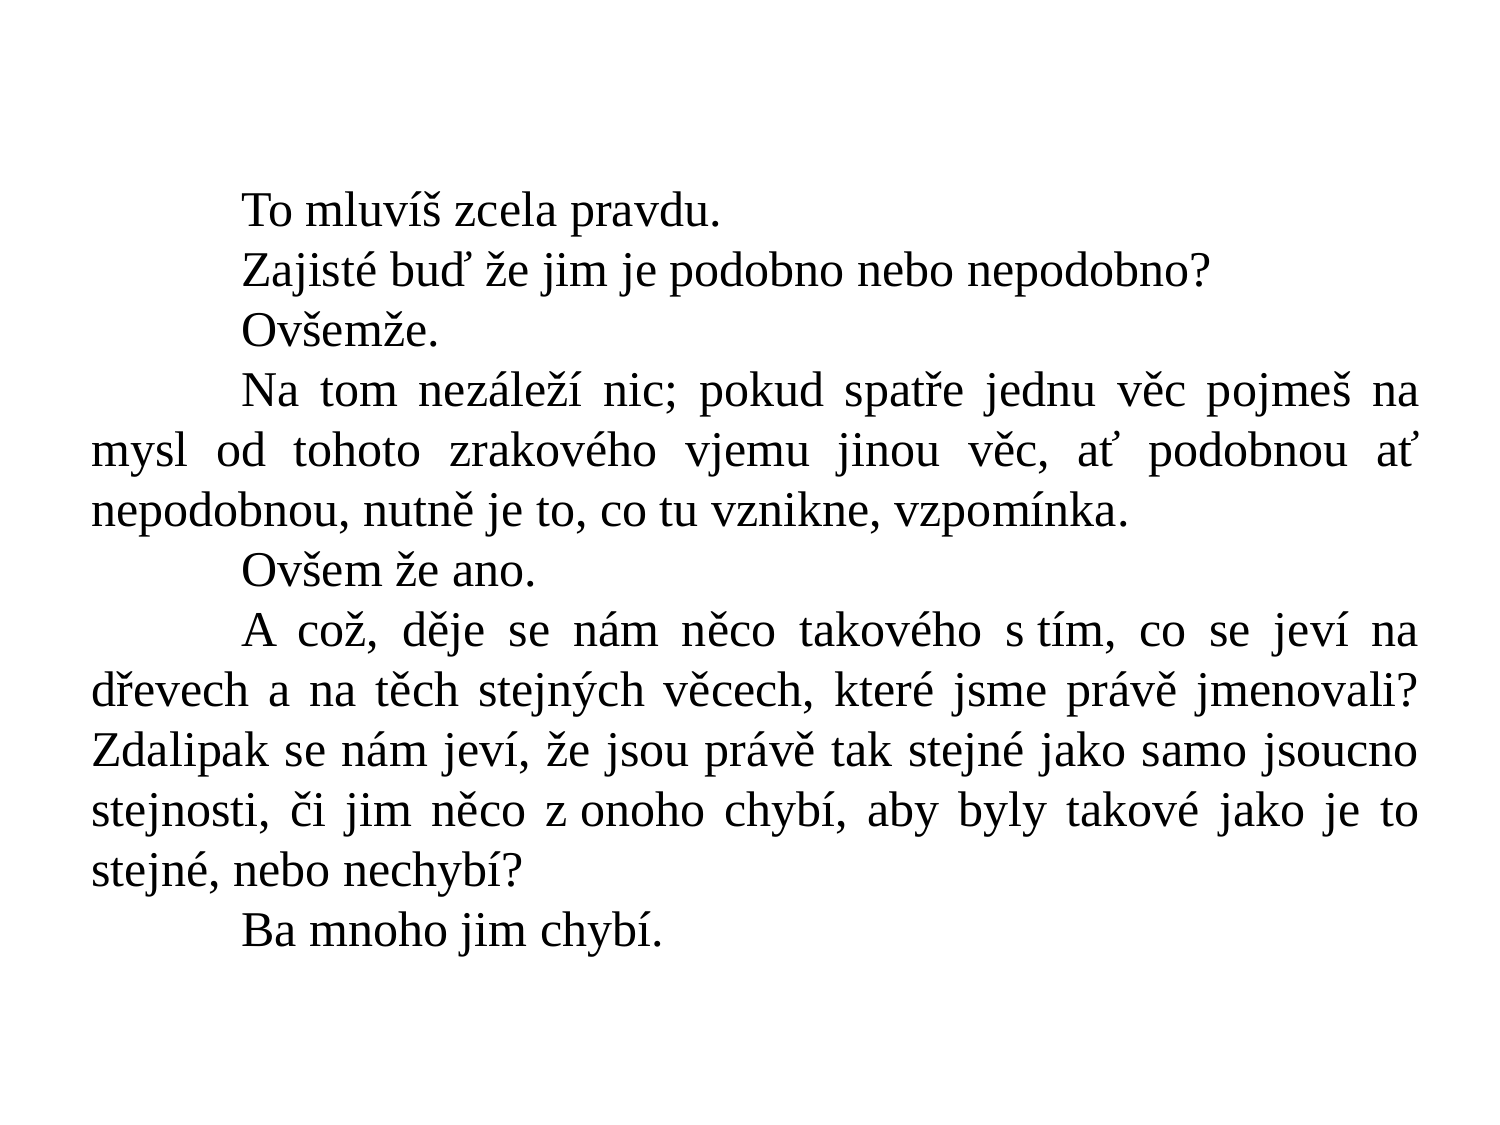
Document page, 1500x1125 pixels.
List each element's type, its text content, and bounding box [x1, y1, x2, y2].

text_box To mluvíš zcela pravdu. Zajisté buď že jim je podobno nebo nepodobno? Ovšemže. Na tom nezáleží nic; pokud spatře jednu věc pojmeš na mysl od tohoto zrakového vjemu jinou věc, ať podobnou ať nepodobnou, nutně je to, co tu vznikne, vzpomínka. Ovšem že ano. A což, děje se nám něco takového s tím, co se jeví na dřevech a na těch stejných věcech, které jsme právě jmenovali? Zdalipak se nám jeví, že jsou právě tak stejné jako samo jsoucno stejnosti, či jim něco z onoho chybí, aby byly takové jako je to stejné, nebo nechybí? Ba mnoho jim chybí. [76, 168, 1436, 964]
